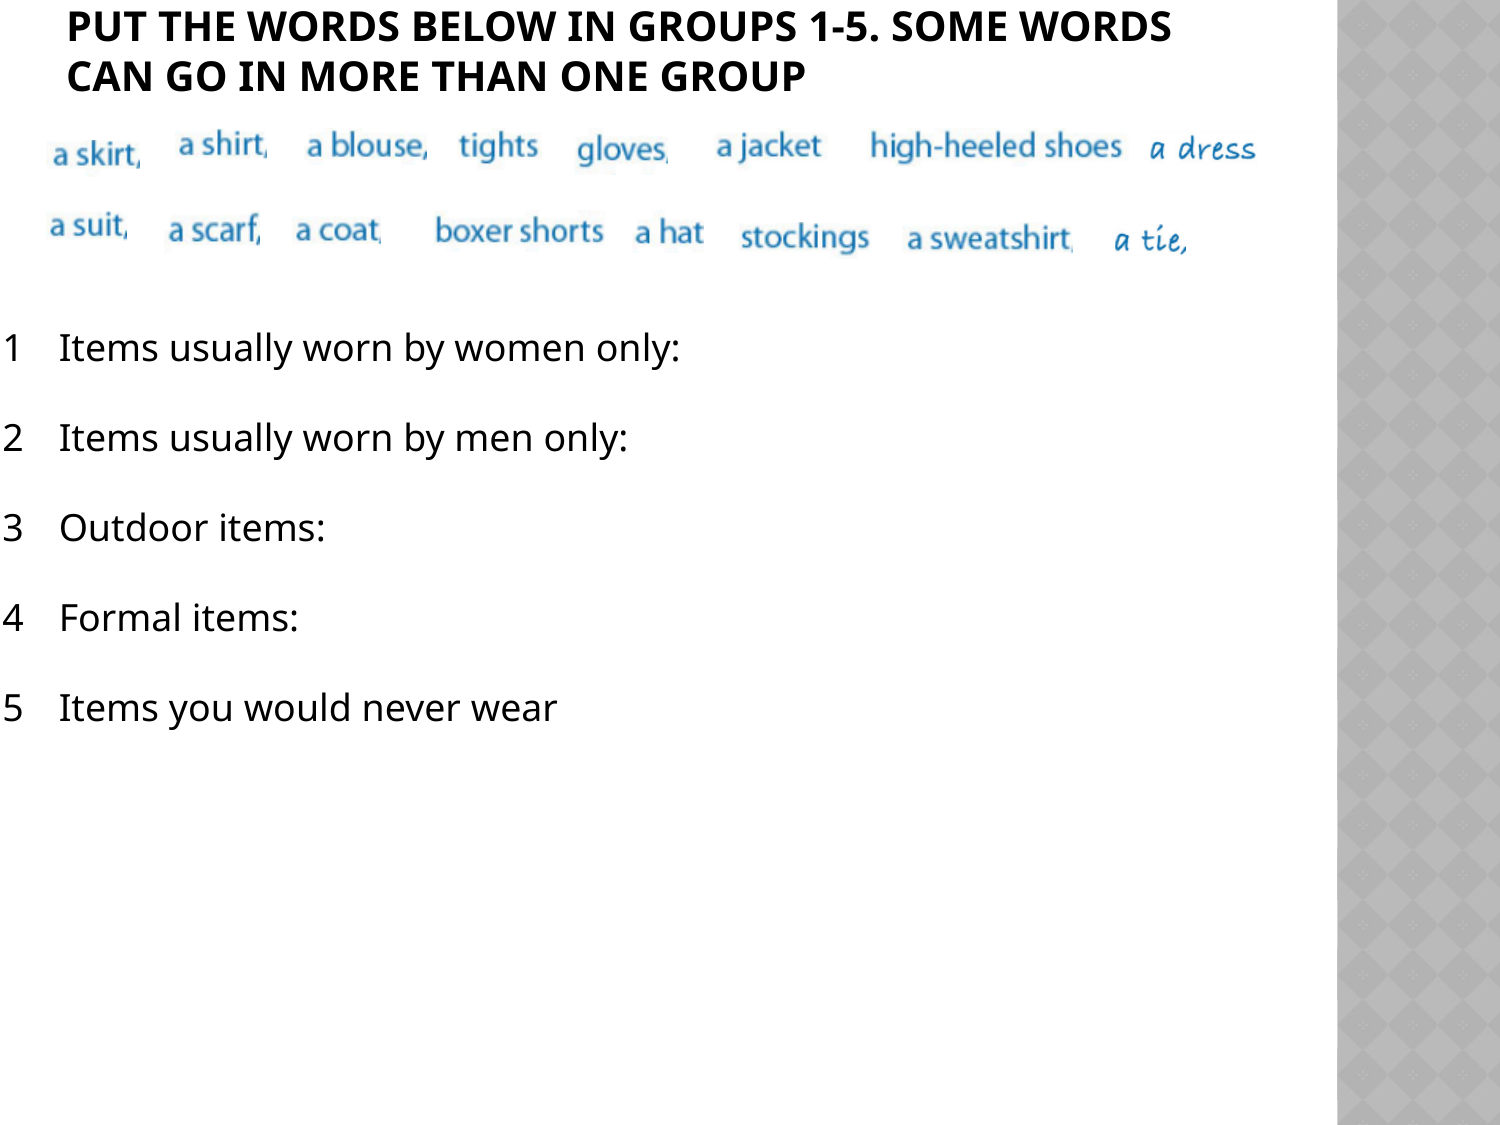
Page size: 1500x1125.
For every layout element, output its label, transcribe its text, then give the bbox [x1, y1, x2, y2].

picture [163, 210, 260, 255]
picture [866, 128, 1129, 167]
picture [456, 128, 542, 170]
text_box Items usually worn by women only: Items usually worn by men only: Outdoor items: Formal items: Items you would never wear [0, 316, 697, 827]
picture [573, 128, 669, 175]
title Put the words below in groups 1-5. Some words can go in more than one group [58, 0, 1247, 100]
picture [292, 210, 381, 252]
picture [433, 210, 609, 252]
picture [632, 210, 704, 254]
picture [175, 128, 267, 169]
picture [1148, 128, 1258, 167]
picture [46, 210, 127, 249]
picture [714, 128, 828, 172]
picture [1112, 222, 1187, 265]
picture [737, 222, 877, 259]
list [46, 140, 140, 177]
picture [901, 222, 1074, 263]
picture [304, 128, 427, 166]
